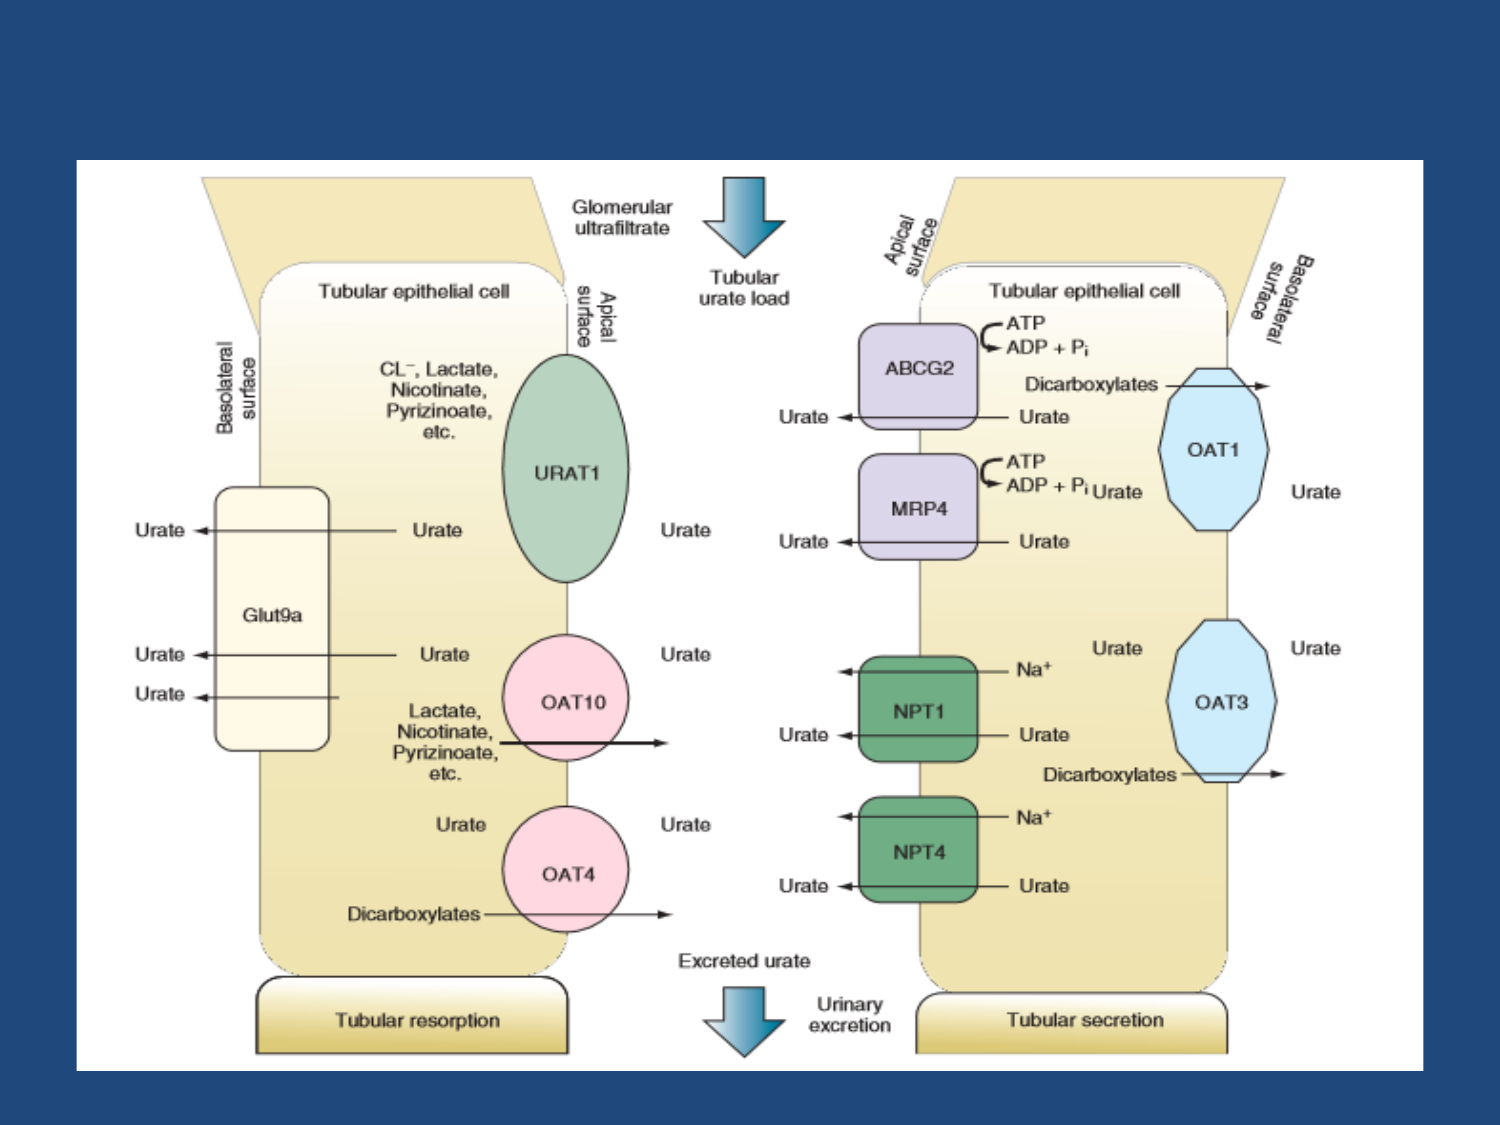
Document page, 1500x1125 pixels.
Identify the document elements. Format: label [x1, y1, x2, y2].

picture [76, 160, 1424, 1071]
